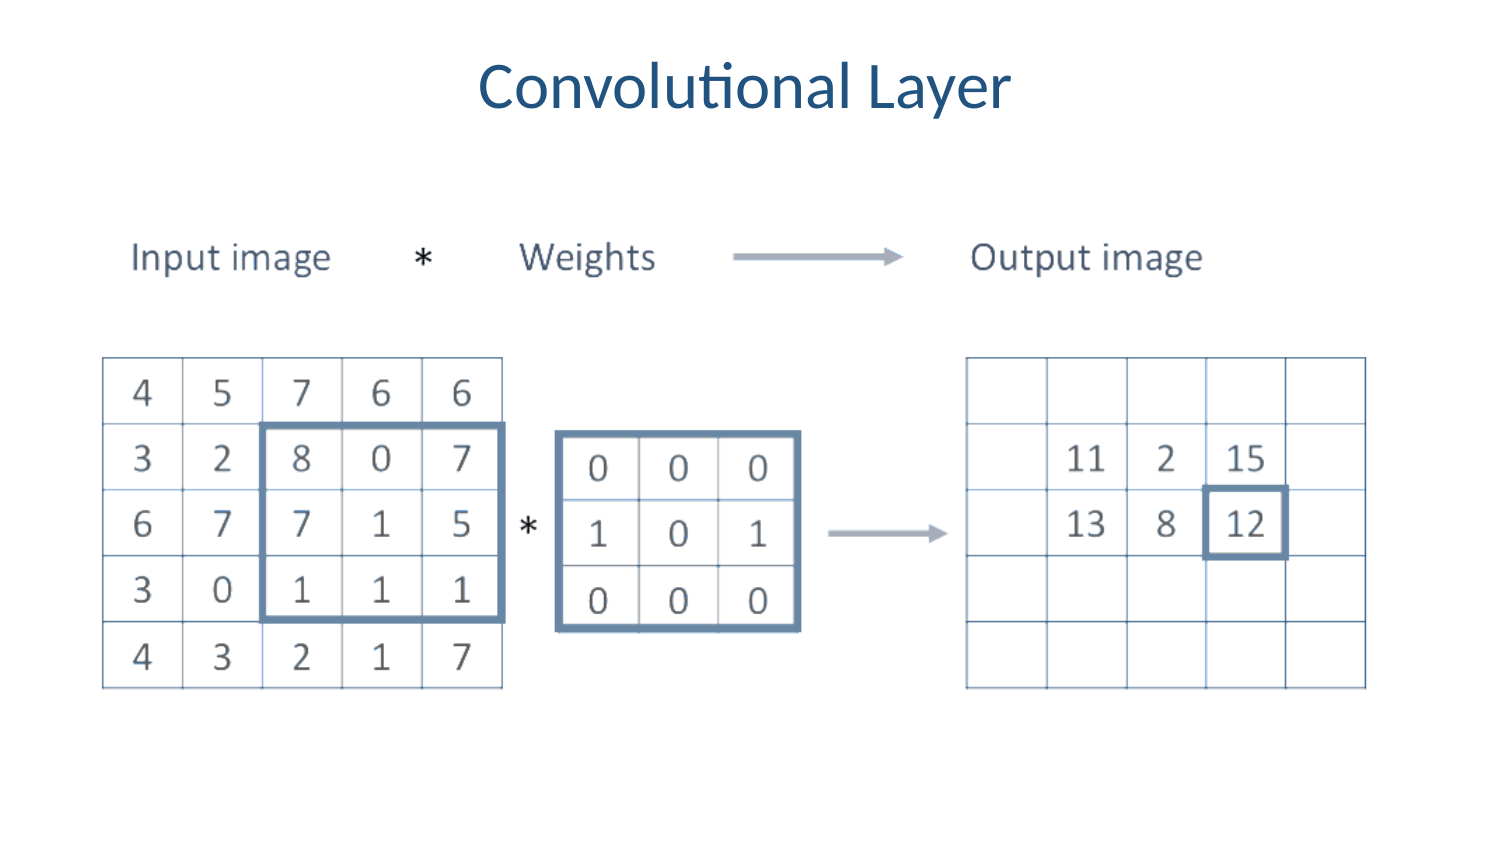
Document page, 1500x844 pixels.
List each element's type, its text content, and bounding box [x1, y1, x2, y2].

picture [28, 189, 1463, 760]
text_box Convolutional Layer [0, 42, 1500, 138]
